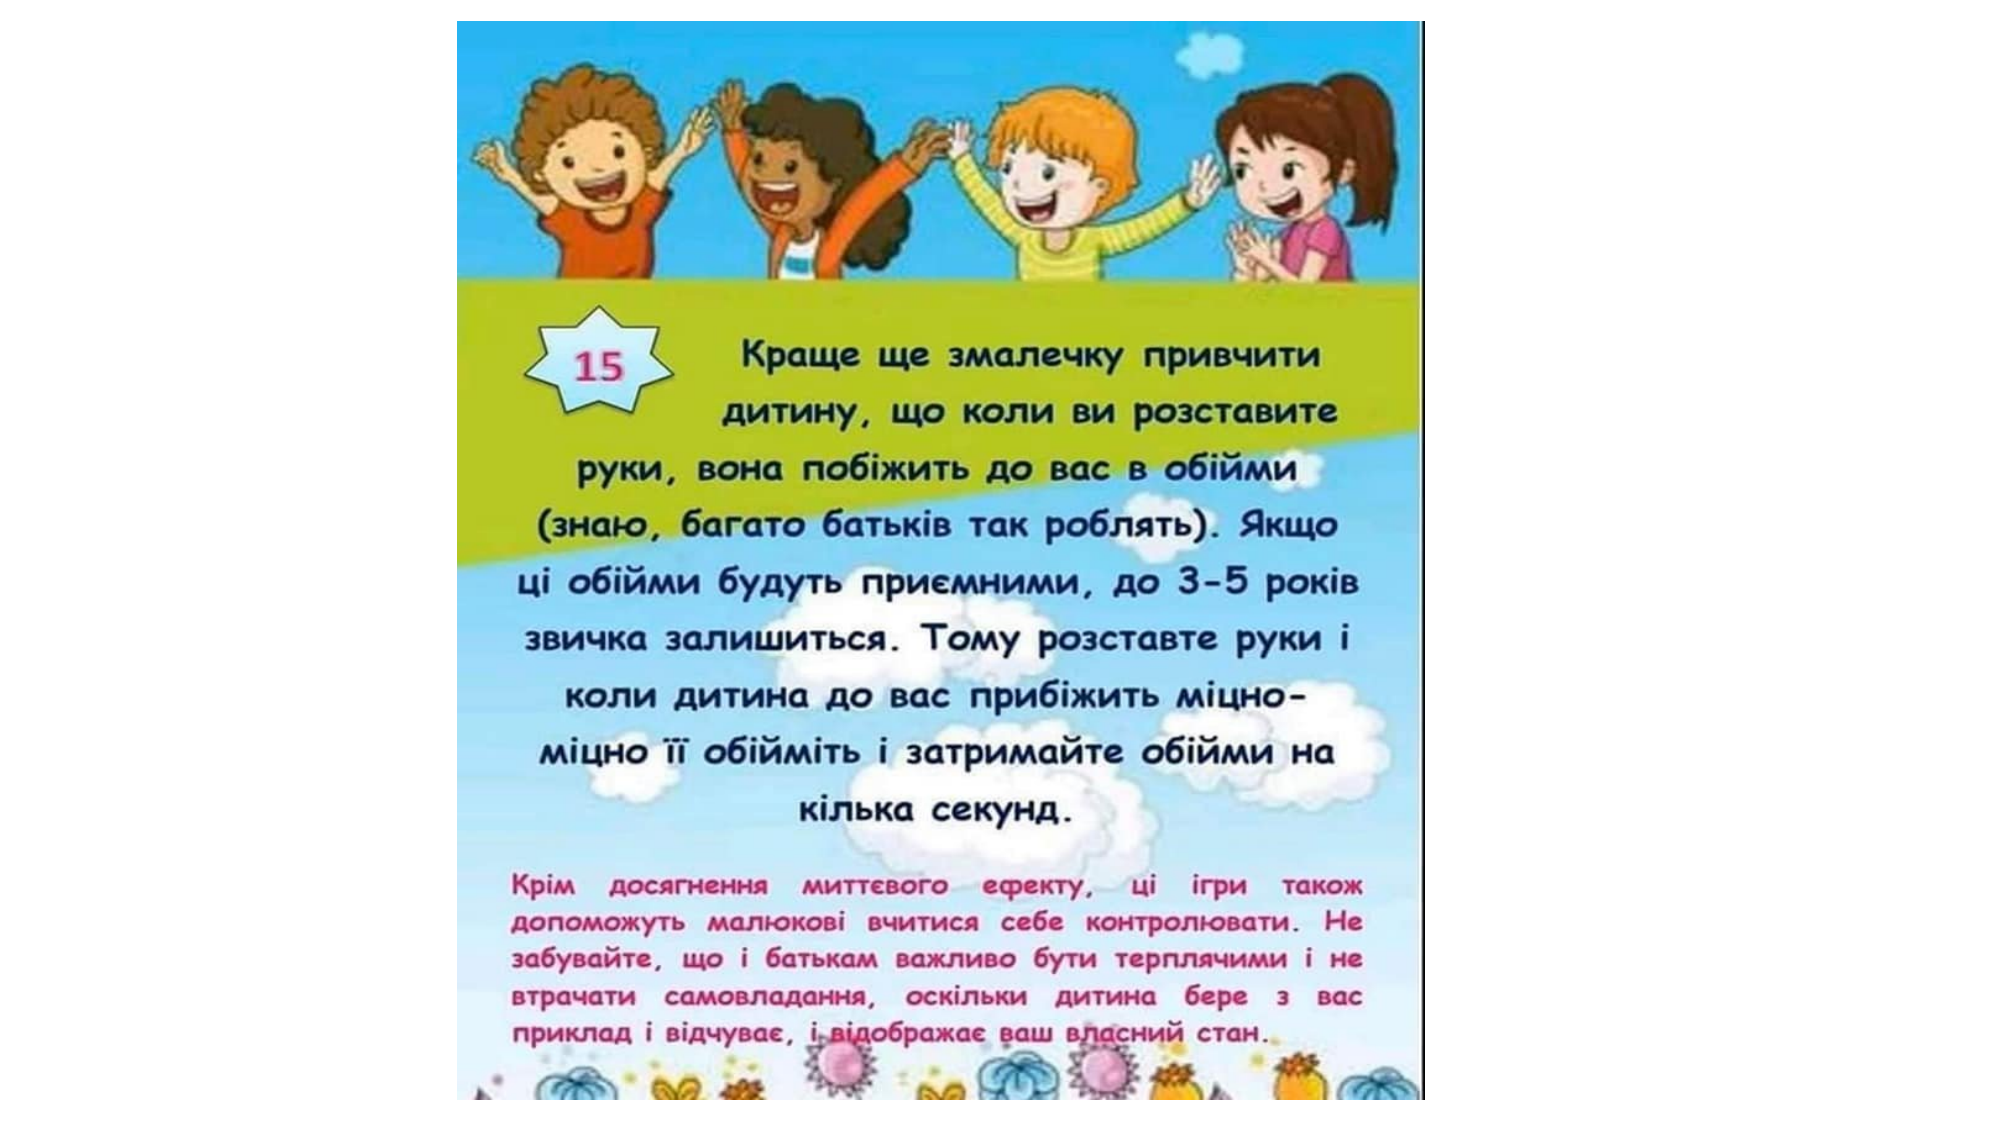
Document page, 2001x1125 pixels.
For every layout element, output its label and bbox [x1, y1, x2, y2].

list [456, 20, 1425, 1100]
